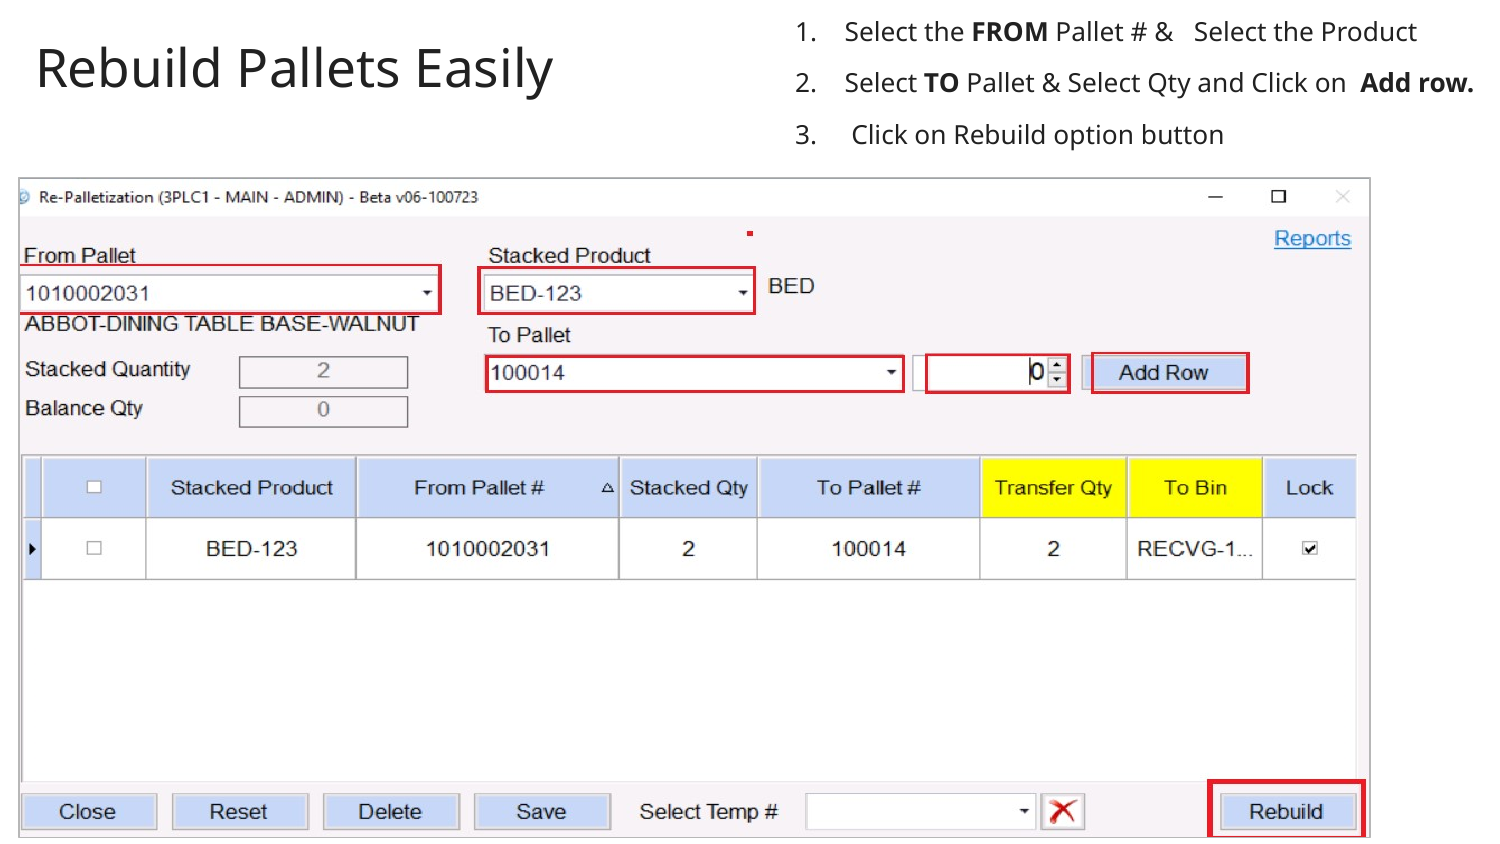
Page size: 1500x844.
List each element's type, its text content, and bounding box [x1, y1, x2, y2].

title Rebuild Pallets Easily [19, 19, 756, 114]
list Select the FROM Pallet # & Select the Product Select TO Pallet & Select Qty and Click on Add row. Click on Rebuild option button [756, 0, 1500, 193]
picture [19, 178, 1370, 837]
